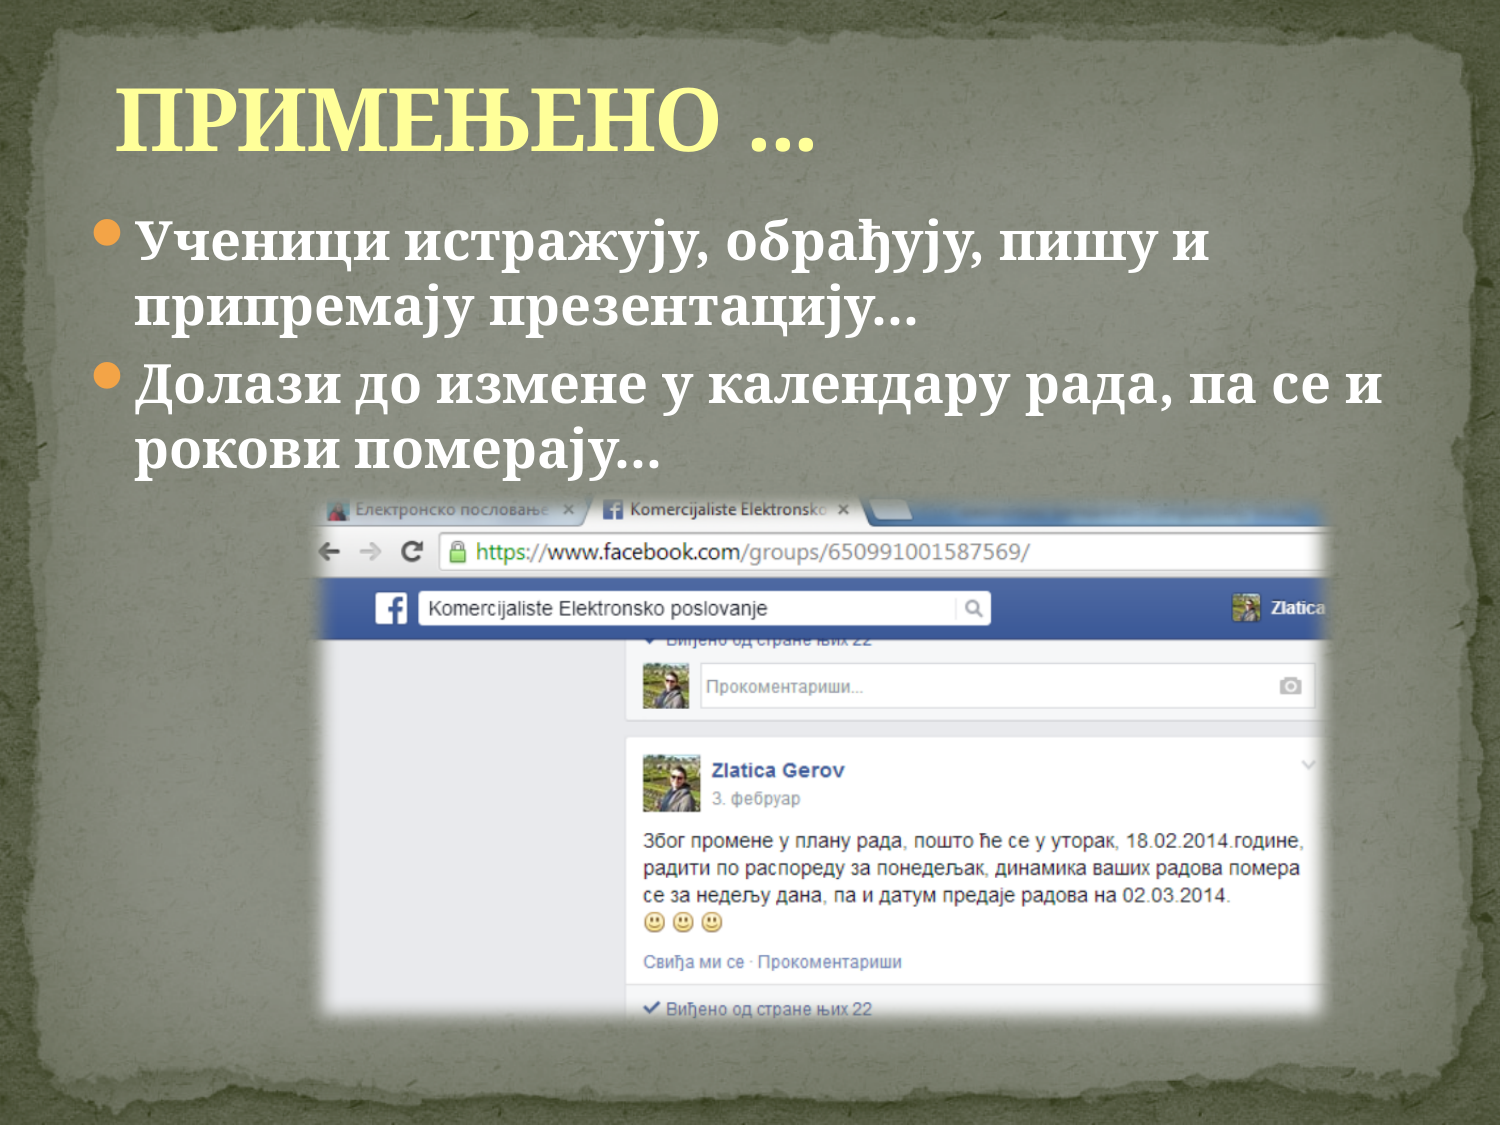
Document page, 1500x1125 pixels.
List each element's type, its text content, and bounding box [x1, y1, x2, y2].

text_box ПРИМЕЊЕНО ... [99, 35, 891, 177]
list Ученици истражују, обрађују, пишу и припремају презентацију... Долази до измене у календару рада, па се и рокови померају... [75, 199, 1425, 1000]
picture [305, 481, 1338, 1031]
